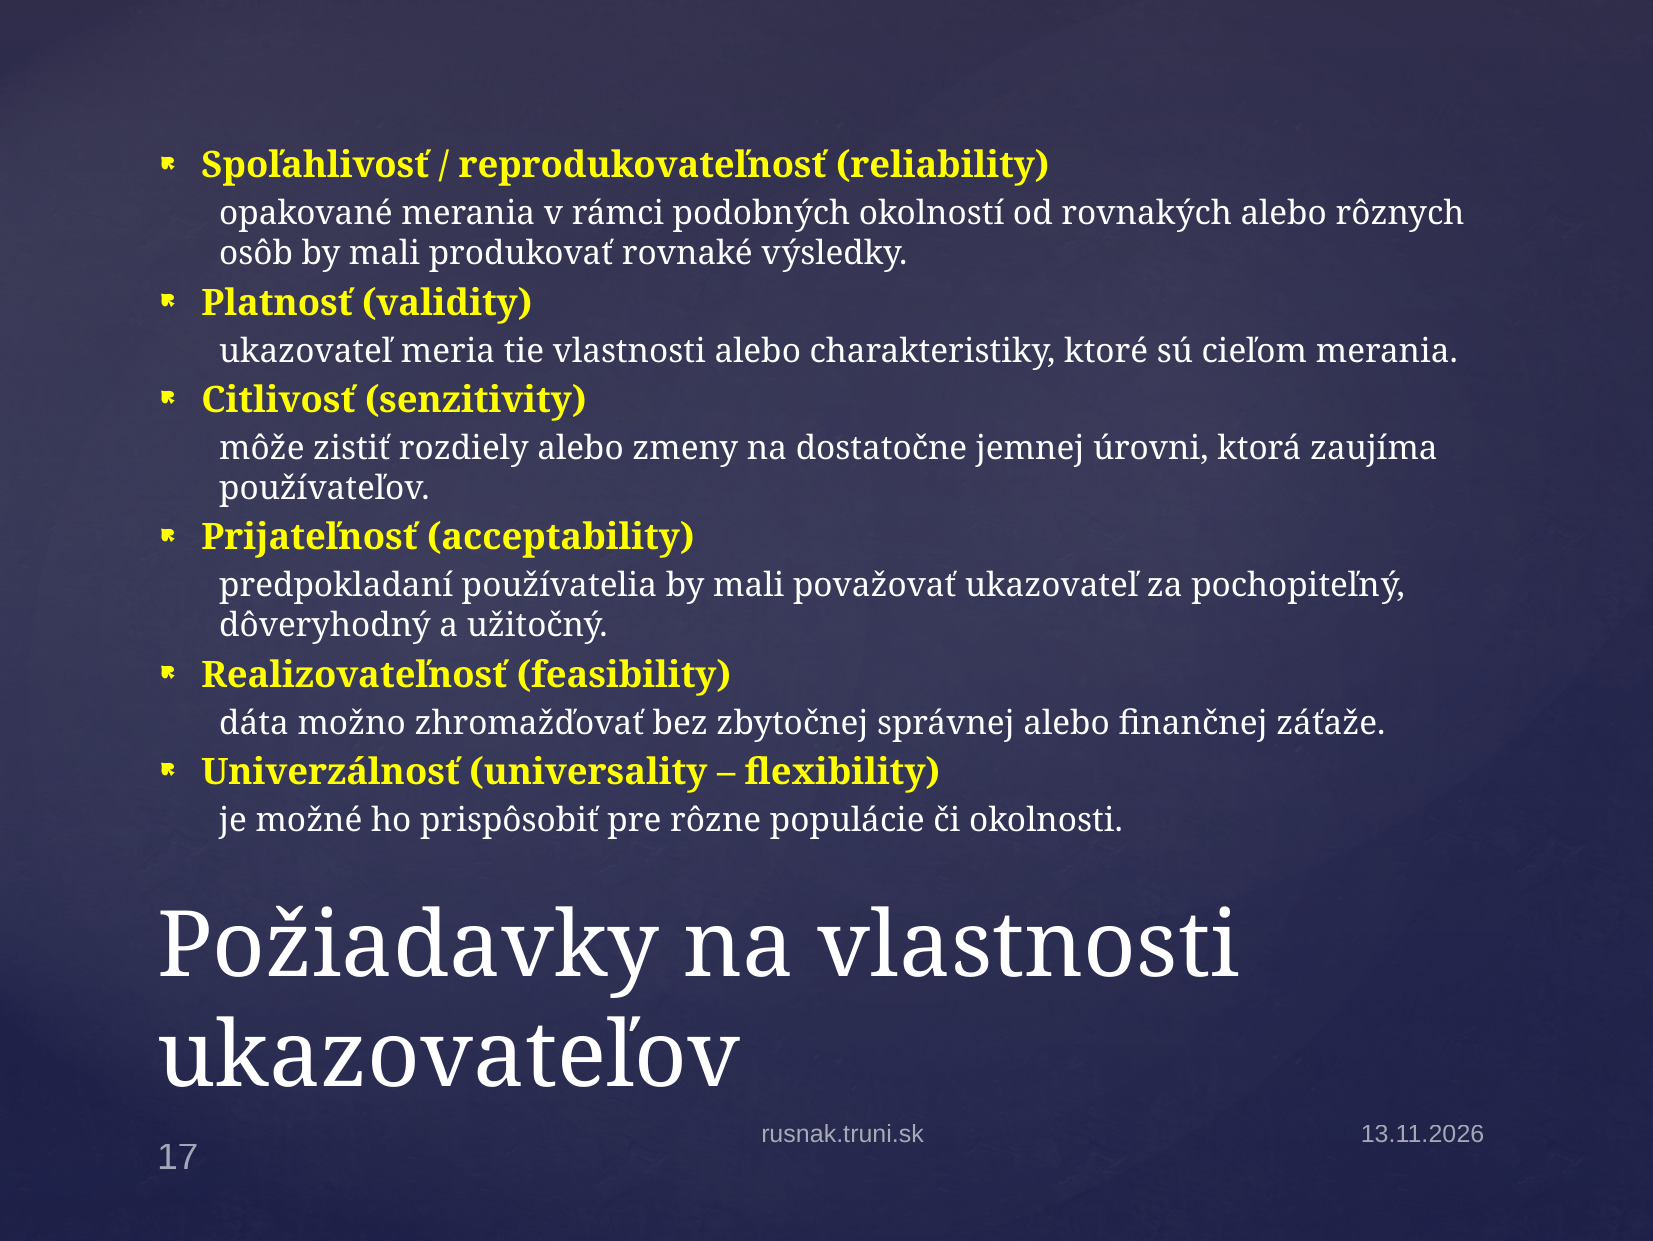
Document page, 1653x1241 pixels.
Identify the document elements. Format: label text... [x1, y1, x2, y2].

list Spoľahlivosť / reprodukovateľnosť (reliability) opakované merania v rámci podobných okolností od rovnakých alebo rôznych osôb by mali produkovať rovnaké výsledky. Platnosť (validity) ukazovateľ meria tie vlastnosti alebo charakteristiky, ktoré sú cieľom merania. Citlivosť (senzitivity) môže zistiť rozdiely alebo zmeny na dostatočne jemnej úrovni, ktorá zaujíma používateľov. Prijateľnosť (acceptability) predpokladaní používatelia by mali považovať ukazovateľ za pochopiteľný, dôveryhodný a užitočný. Realizovateľnosť (feasibility) dáta možno zhromažďovať bez zbytočnej správnej alebo finančnej záťaže. Univerzálnosť (universality – flexibility) je možné ho prispôsobiť pre rôzne populácie či okolnosti. [140, 124, 1488, 856]
title Požiadavky na vlastnosti ukazovateľov [140, 882, 1505, 1114]
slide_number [1310, 1113, 1502, 1180]
slide_number 17 [140, 1113, 276, 1180]
footer rusnak.truni.sk [744, 1113, 991, 1180]
